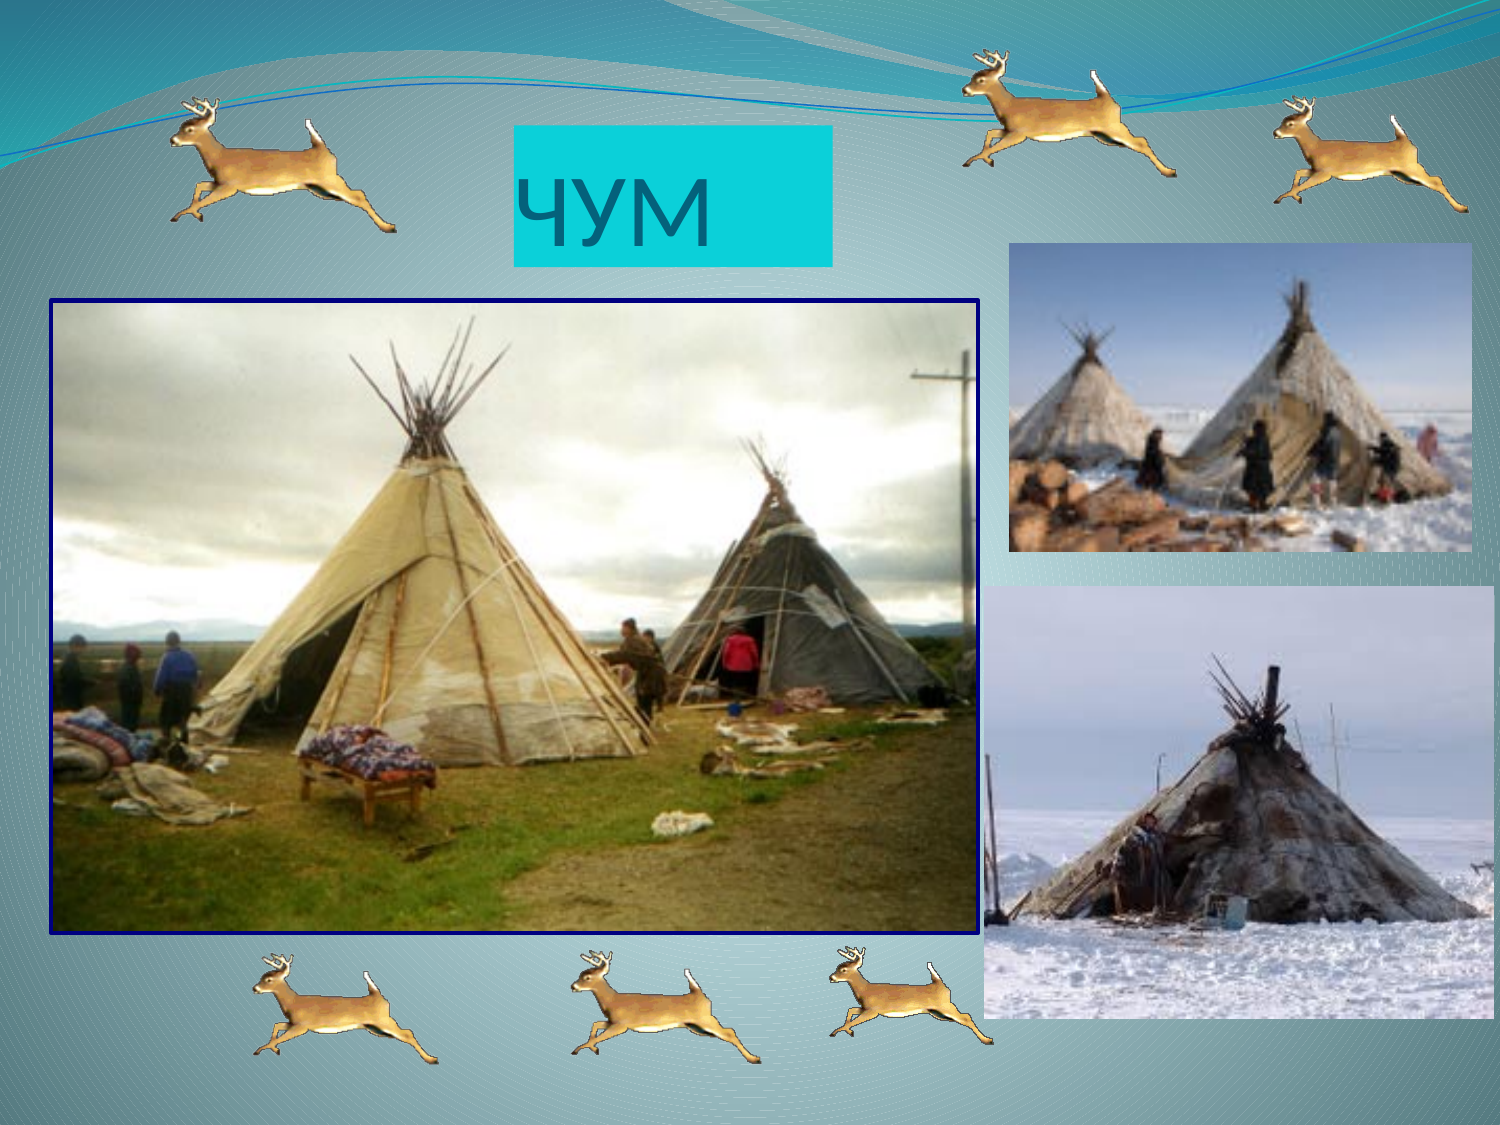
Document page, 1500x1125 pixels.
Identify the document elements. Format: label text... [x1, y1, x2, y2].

picture [1261, 88, 1478, 234]
picture [950, 41, 1187, 200]
picture [820, 940, 1002, 1062]
picture [1009, 243, 1473, 553]
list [52, 302, 977, 931]
picture [157, 88, 407, 256]
picture [560, 942, 770, 1083]
title ЧУМ [513, 125, 833, 268]
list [984, 585, 1495, 1019]
picture [241, 945, 447, 1083]
